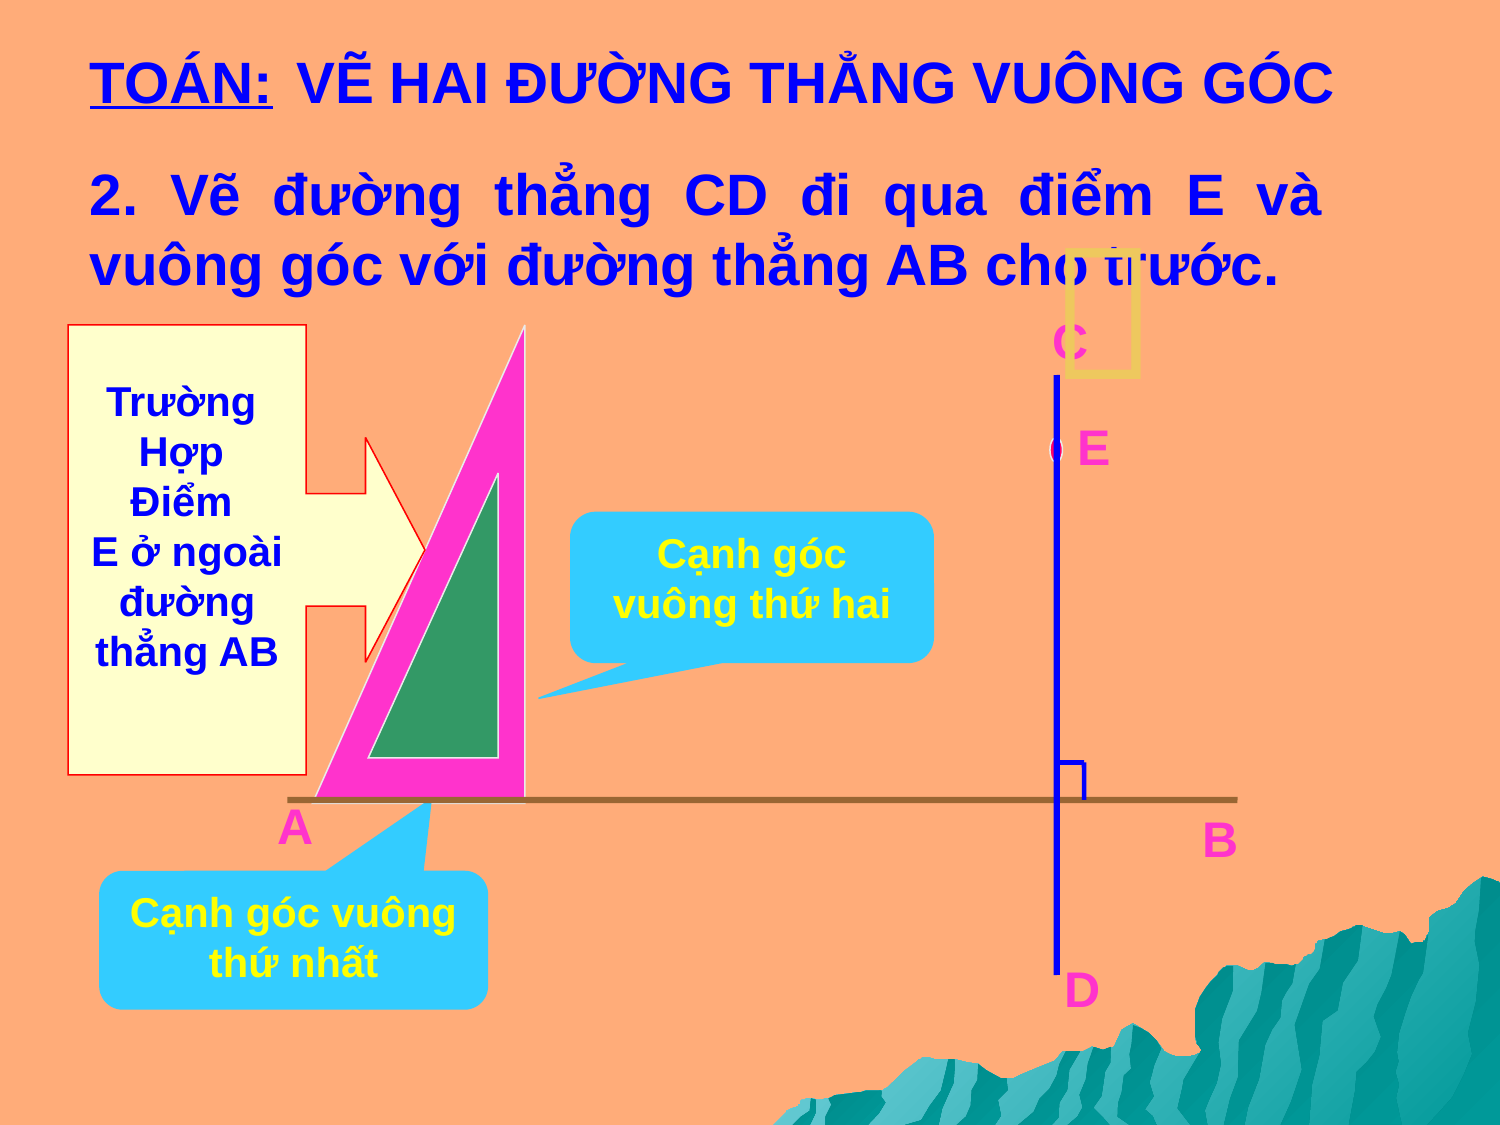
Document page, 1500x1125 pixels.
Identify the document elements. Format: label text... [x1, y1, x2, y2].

text_box TOÁN: [75, 37, 281, 123]
text_box [1049, 437, 1056, 463]
text_box VẼ HAI ĐƯỜNG THẲNG VUÔNG GÓC [281, 37, 1500, 123]
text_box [1058, 762, 1085, 801]
text_box Cạnh góc vuông thứ nhất [99, 813, 488, 1009]
text_box D [1049, 949, 1138, 1025]
text_box  [1033, 188, 1247, 424]
text_box Cạnh góc vuông thứ hai [538, 512, 934, 699]
text_box Trường Hợp Điểm E ở ngoài đường thẳng AB [68, 324, 307, 775]
text_box [1057, 437, 1062, 463]
text_box 2. Vẽ đường thẳng CD đi qua điểm E và vuông góc với đường thẳng AB cho trước. [74, 149, 1338, 305]
text_box E [1062, 424, 1150, 483]
text_box B [1187, 799, 1275, 875]
text_box A [262, 787, 350, 863]
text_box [312, 324, 526, 804]
